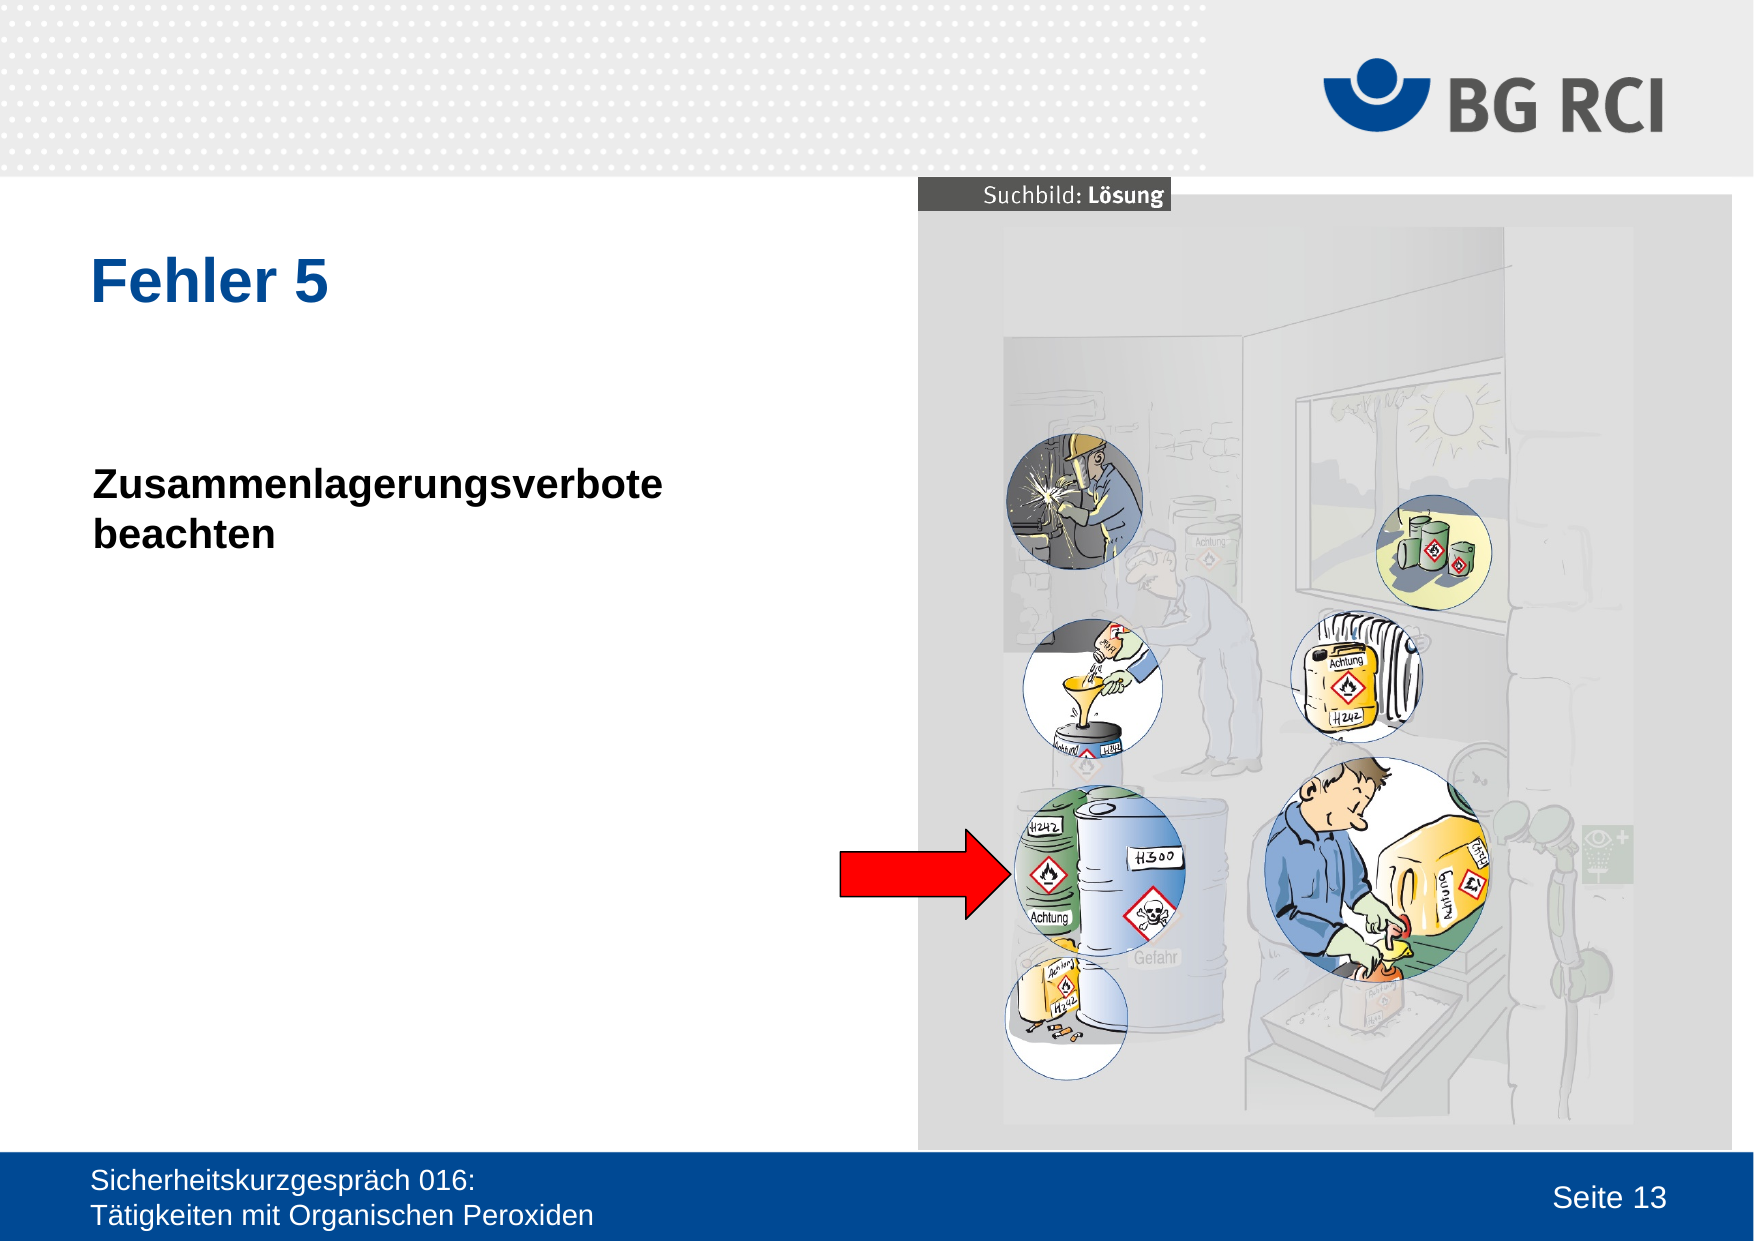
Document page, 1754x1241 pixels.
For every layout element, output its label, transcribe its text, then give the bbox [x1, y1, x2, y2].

text_box [840, 851, 913, 897]
text_box Fehler 5 [90, 239, 913, 338]
slide_number Seite 13 [1407, 1159, 1668, 1241]
text_box Zusammenlagerungsverbote beachten [77, 449, 913, 565]
picture [0, 0, 1754, 1241]
